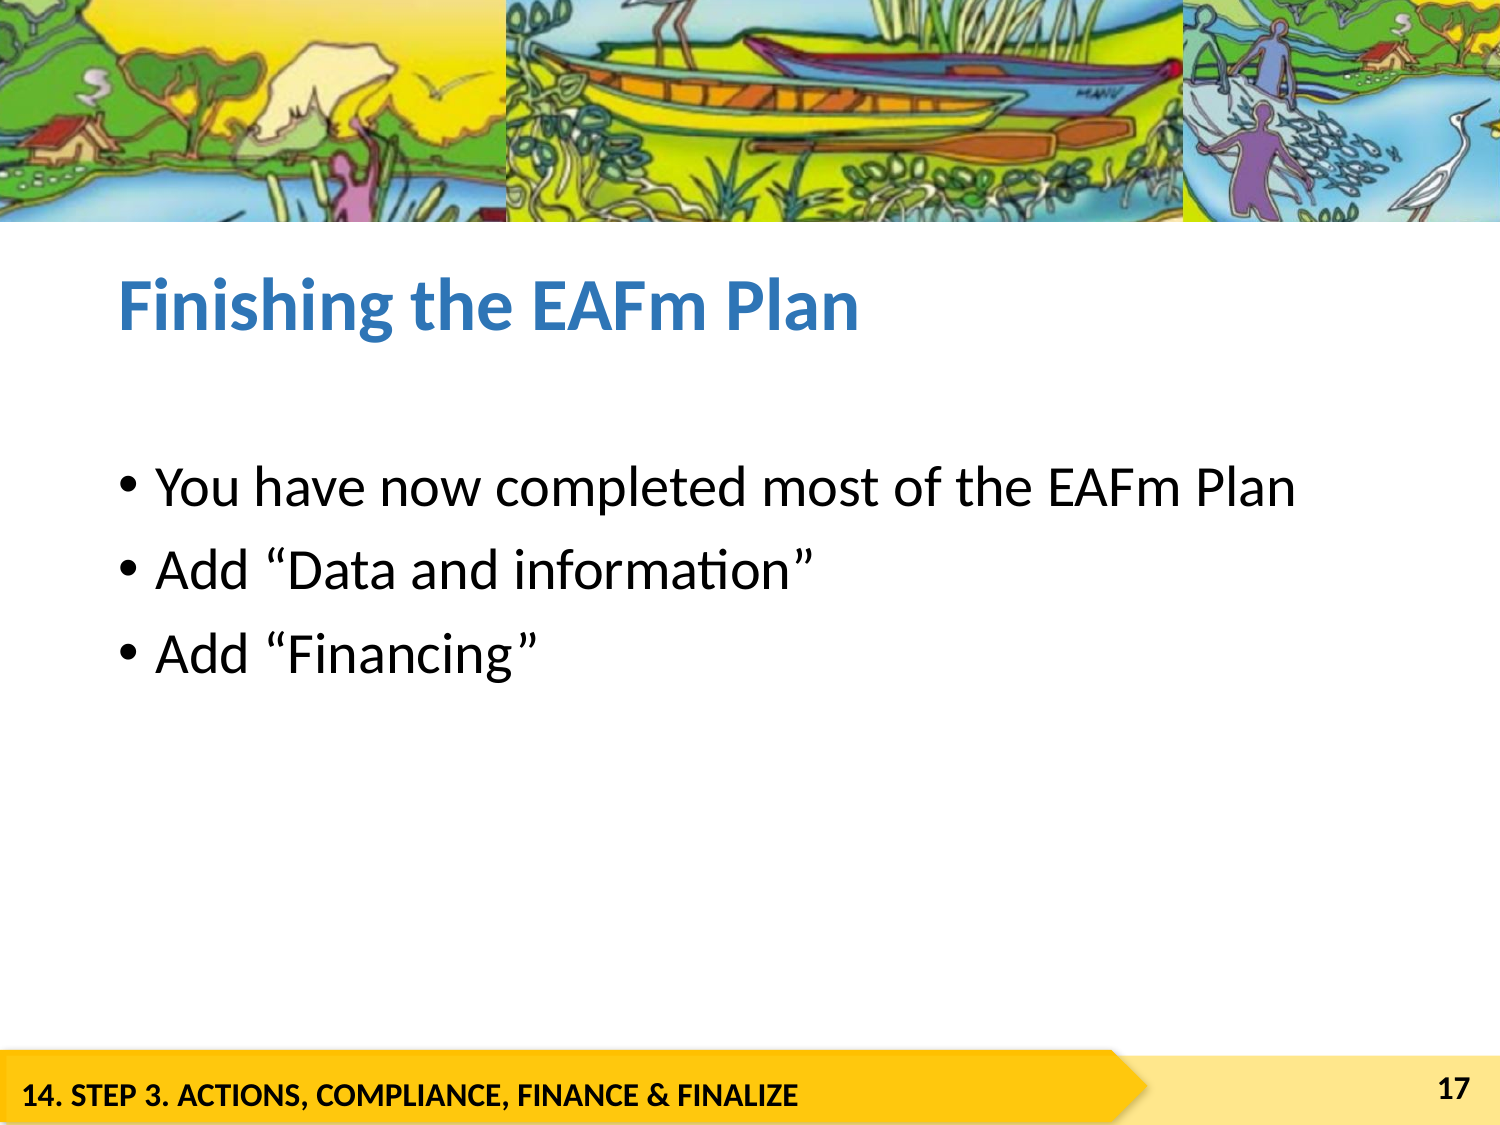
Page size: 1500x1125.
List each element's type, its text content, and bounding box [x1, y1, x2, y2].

picture [0, 0, 1500, 222]
list You have now completed most of the EAFm Plan Add “Data and information” Add “Financing” [103, 448, 1397, 1014]
slide_number 17 [1375, 1055, 1486, 1116]
title Finishing the EAFm Plan [103, 244, 1397, 368]
